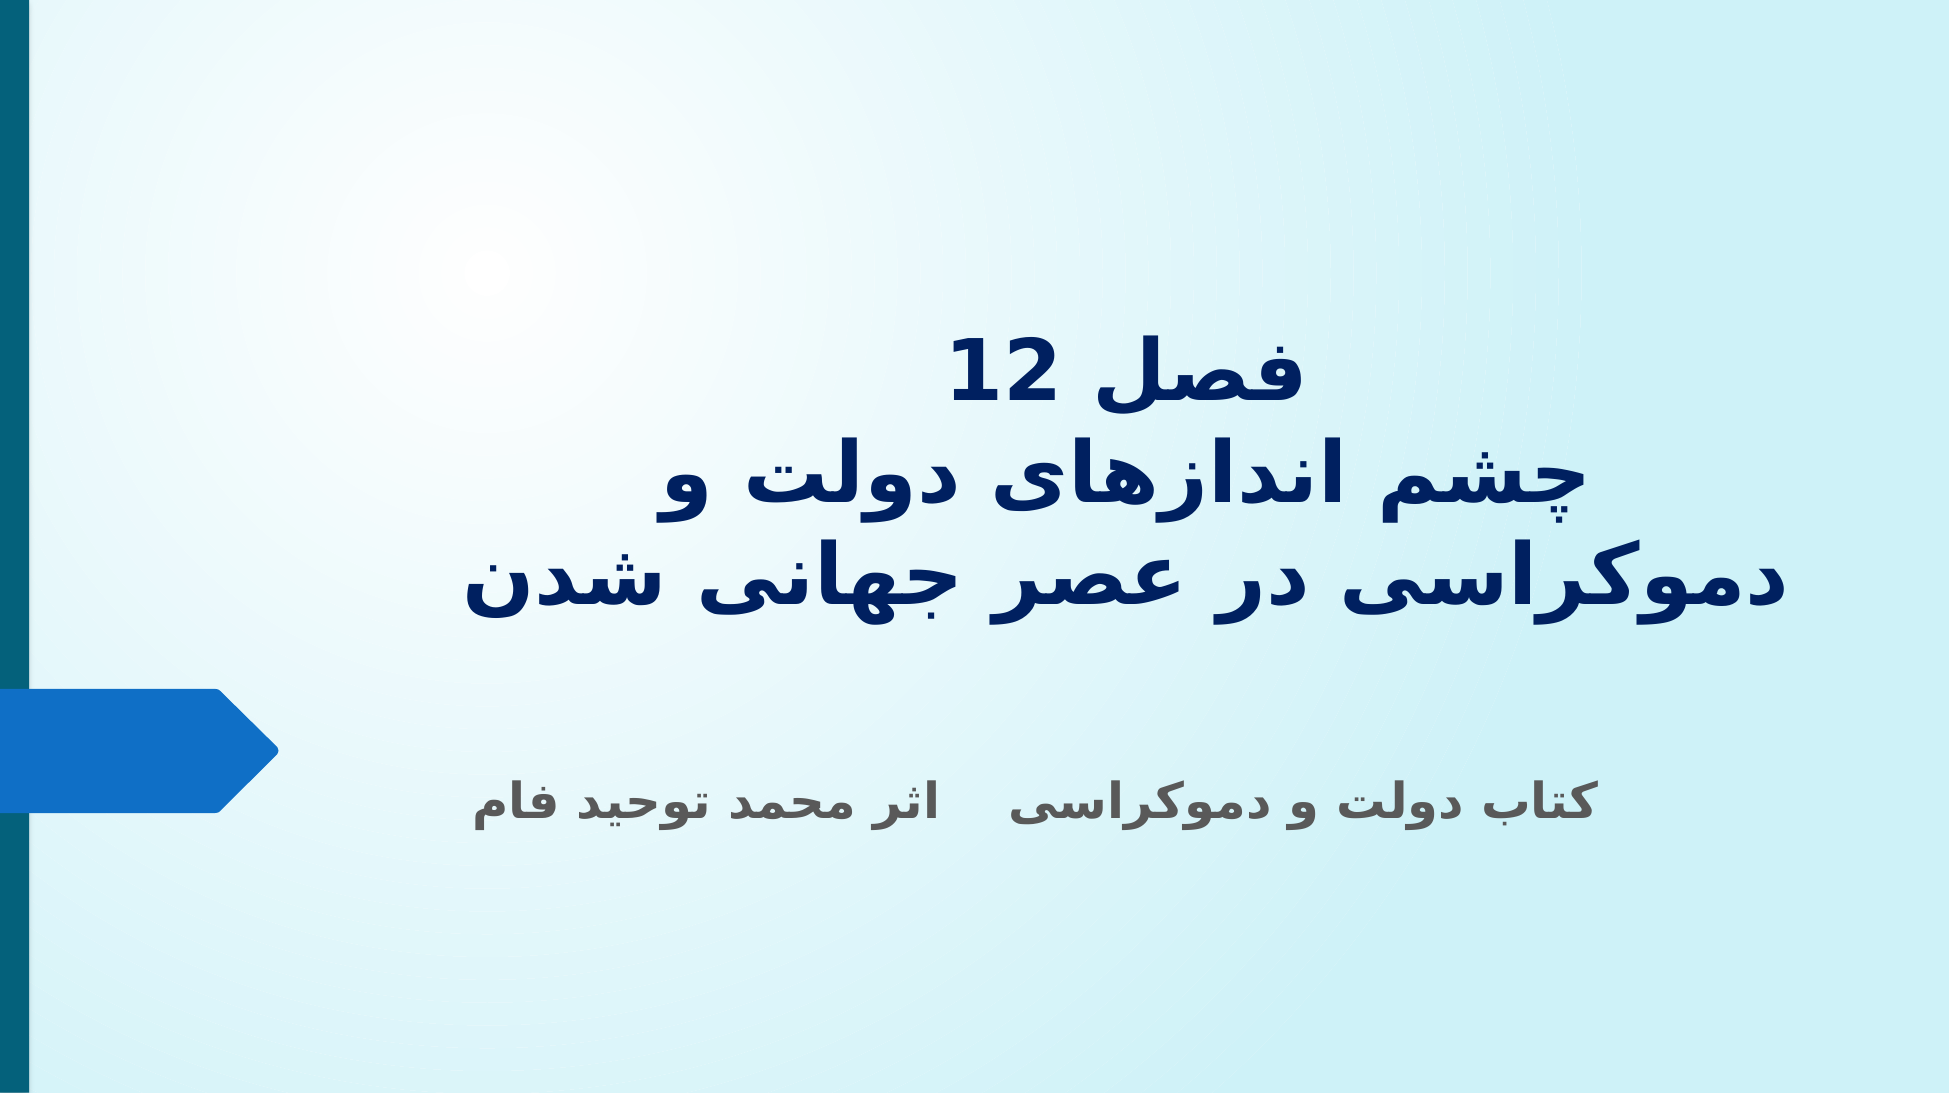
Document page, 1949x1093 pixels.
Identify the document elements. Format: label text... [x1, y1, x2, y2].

title فصل 12 چشم اندازهای دولت و دموکراسی در عصر جهانی شدن [413, 237, 1840, 732]
subtitle کتاب دولت و دموکراسی اثر محمد توحید فام [389, 761, 1614, 881]
